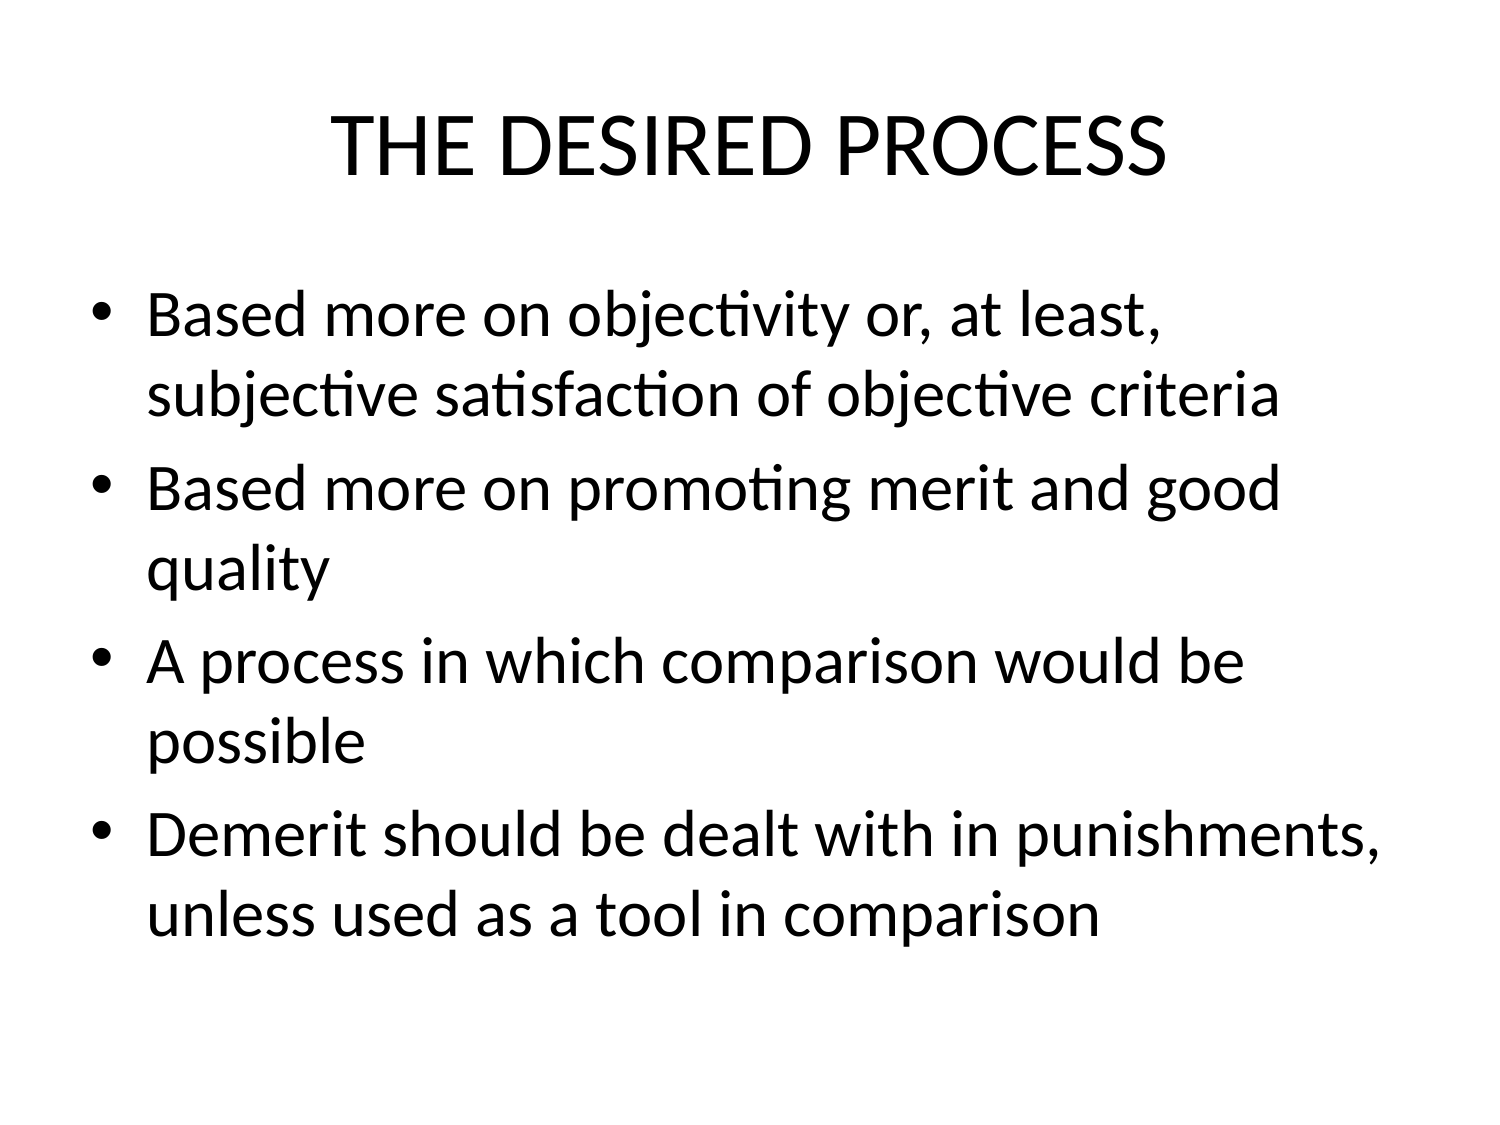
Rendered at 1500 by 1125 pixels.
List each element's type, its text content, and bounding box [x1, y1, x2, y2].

title THE DESIRED PROCESS [75, 45, 1425, 233]
list Based more on objectivity or, at least, subjective satisfaction of objective criteria Based more on promoting merit and good quality A process in which comparison would be possible Demerit should be dealt with in punishments, unless used as a tool in comparison [75, 262, 1425, 1005]
